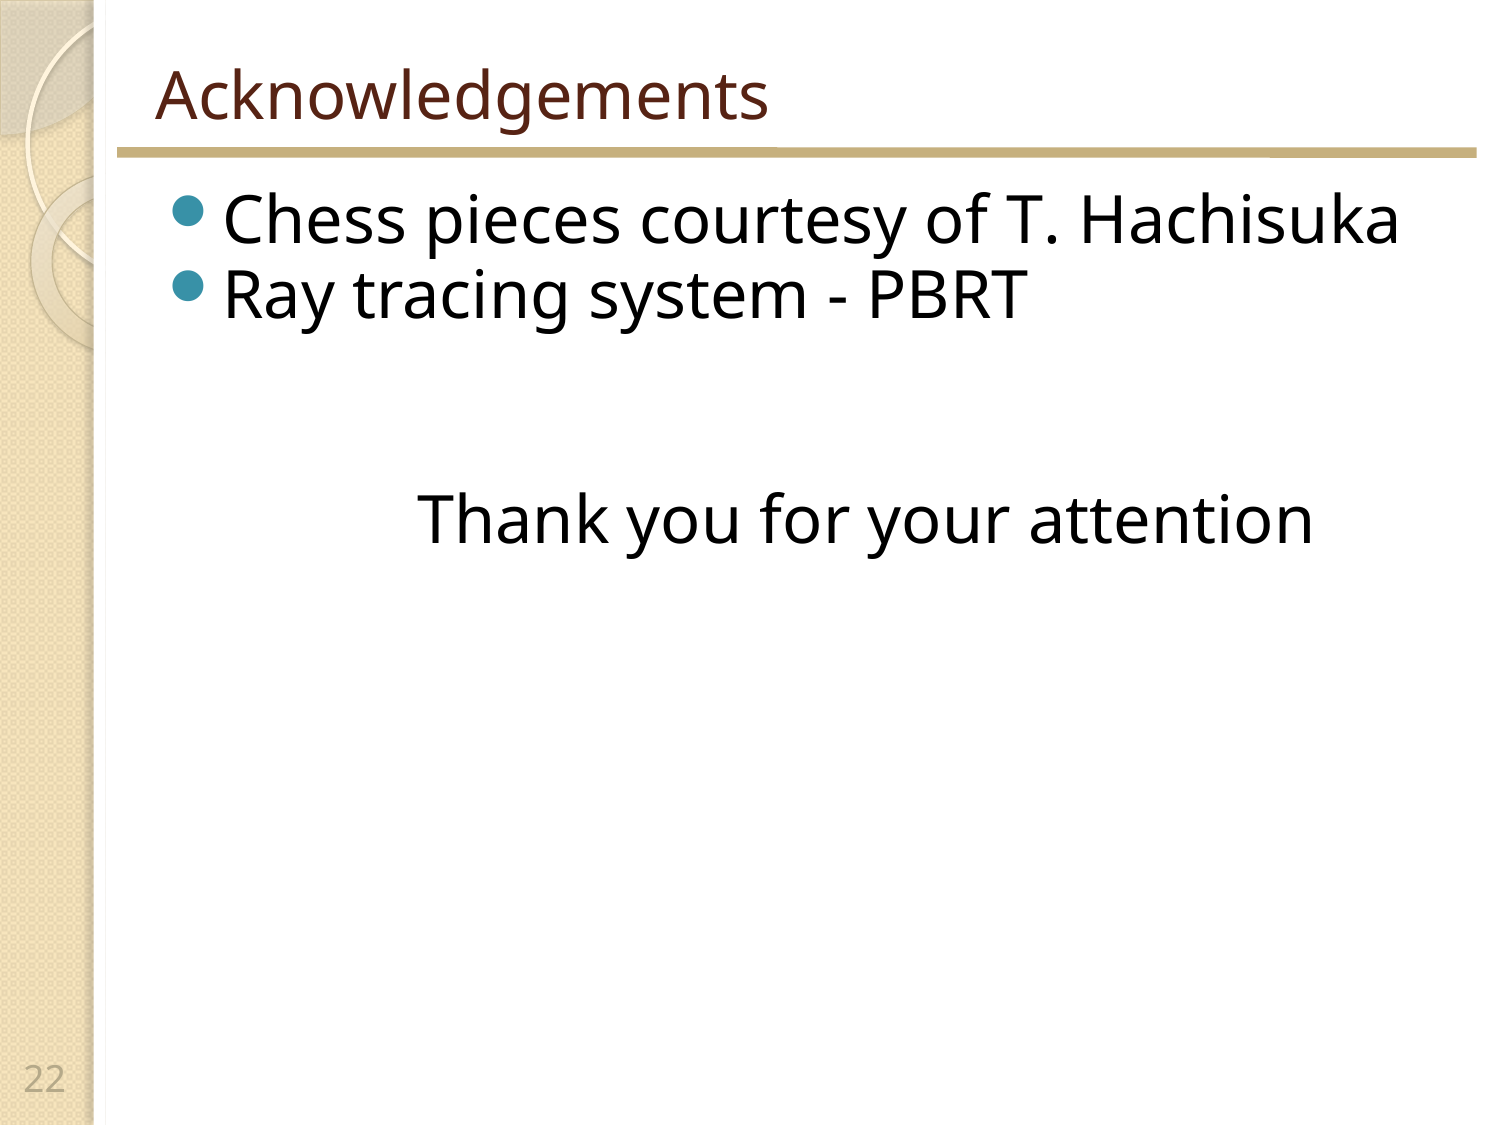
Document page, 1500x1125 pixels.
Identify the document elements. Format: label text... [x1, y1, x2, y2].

list Chess pieces courtesy of T. Hachisuka Ray tracing system - PBRT Thank you for your attention [140, 187, 1466, 1032]
title Acknowledgements [140, 45, 1466, 141]
slide_number 22 [7, 1035, 82, 1114]
